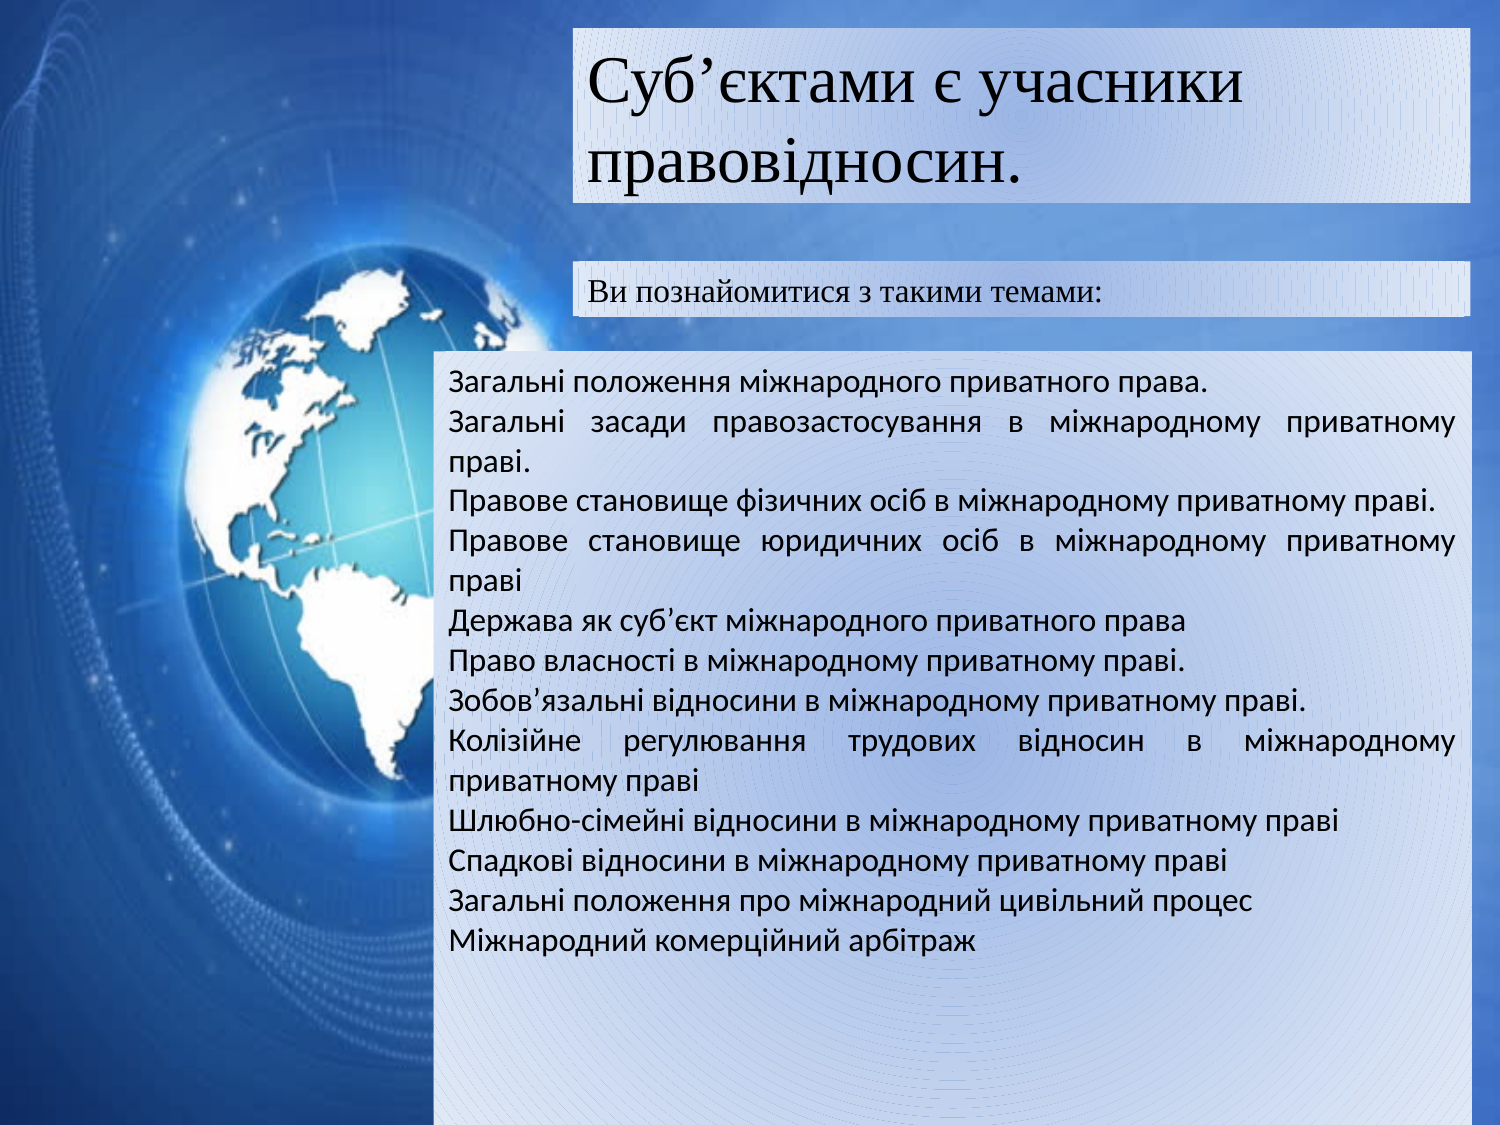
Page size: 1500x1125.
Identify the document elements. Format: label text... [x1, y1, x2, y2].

picture [0, 0, 1500, 1125]
text_box Суб’єктами є учасники правовідносин. [572, 28, 1471, 203]
text_box Загальні положення міжнародного приватного права. Загальні засади правозастосування в міжнародному приватному праві. Правове становище фізичних осіб в міжнародному приватному праві. Правове становище юридичних осіб в міжнародному приватному праві Держава як суб’єкт міжнародного приватного права Право власності в міжнародному приватному праві. Зобов’язальні відносини в міжнародному приватному праві. Колізійне регулювання трудових відносин в міжнародному приватному праві Шлюбно-сімейні відносини в міжнародному приватному праві Спадкові відносини в міжнародному приватному праві Загальні положення про міжнародний цивільний процес Міжнародний комерційний арбітраж [433, 351, 1472, 1125]
text_box Ви познайомитися з такими темами: [572, 261, 1471, 317]
